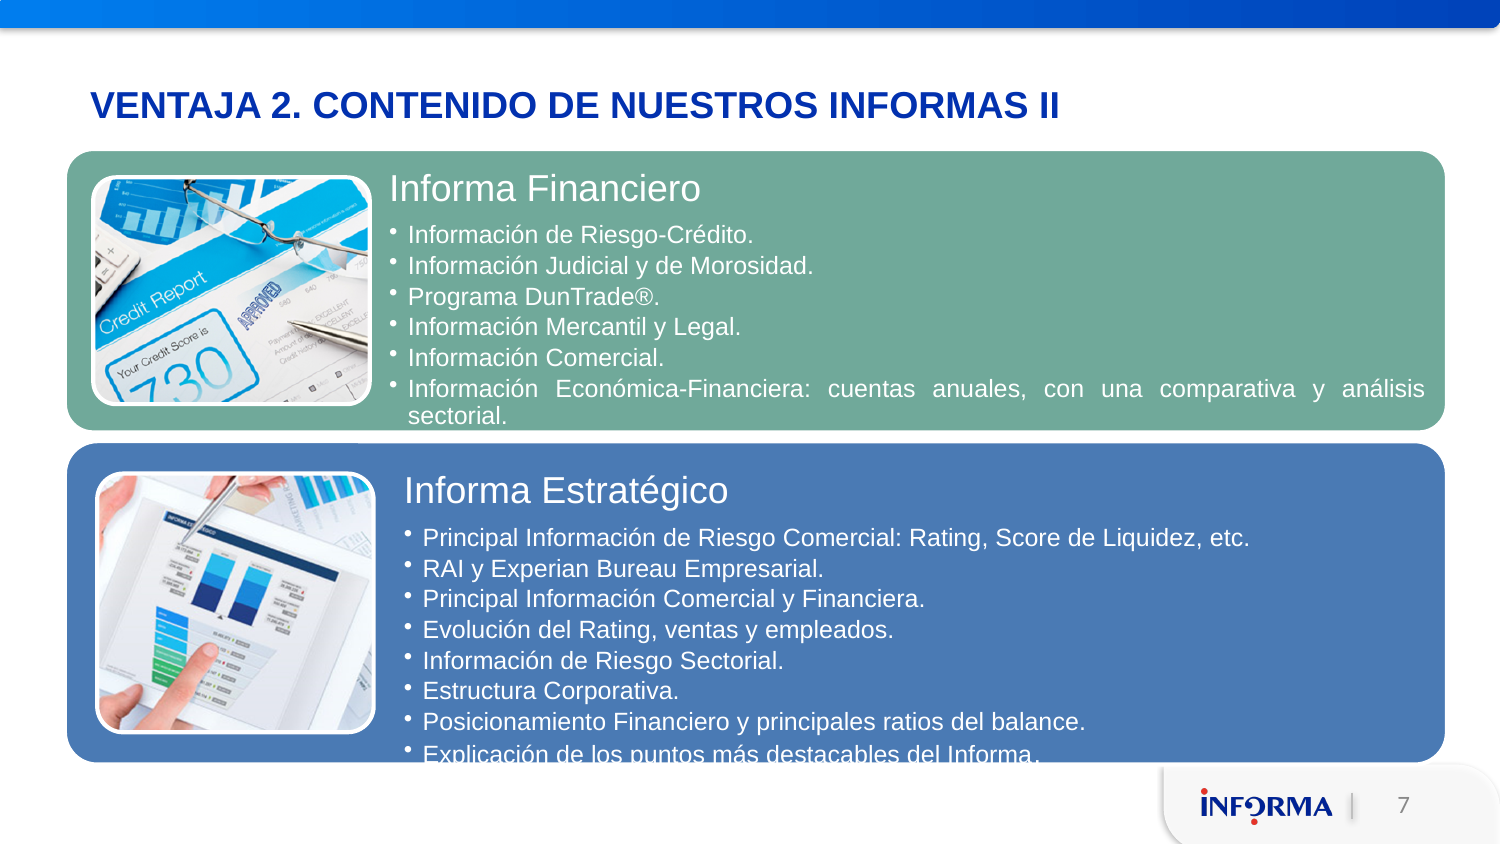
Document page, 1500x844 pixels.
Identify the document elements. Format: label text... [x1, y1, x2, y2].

title Ventaja 2. contenido de nuestros informas II [75, 33, 1425, 147]
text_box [64, 440, 1448, 766]
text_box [64, 148, 1448, 433]
